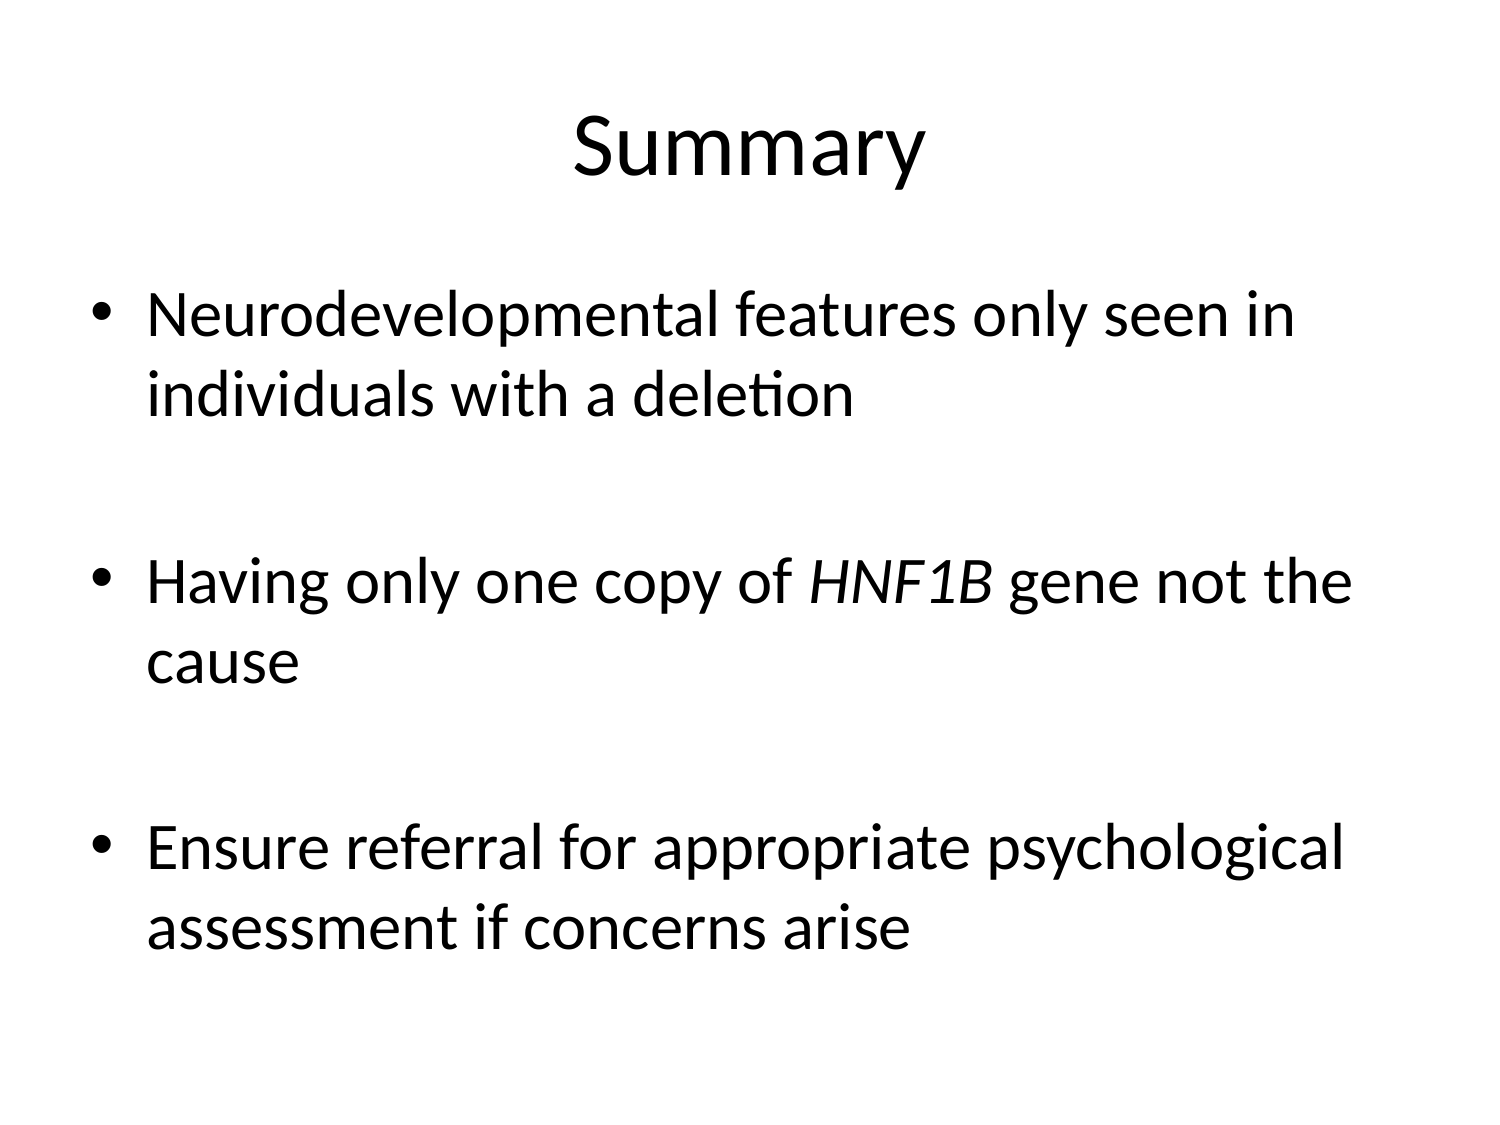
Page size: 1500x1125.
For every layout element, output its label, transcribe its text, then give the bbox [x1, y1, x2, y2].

title Summary [75, 45, 1425, 233]
list Neurodevelopmental features only seen in individuals with a deletion Having only one copy of HNF1B gene not the cause Ensure referral for appropriate psychological assessment if concerns arise [75, 262, 1425, 1005]
